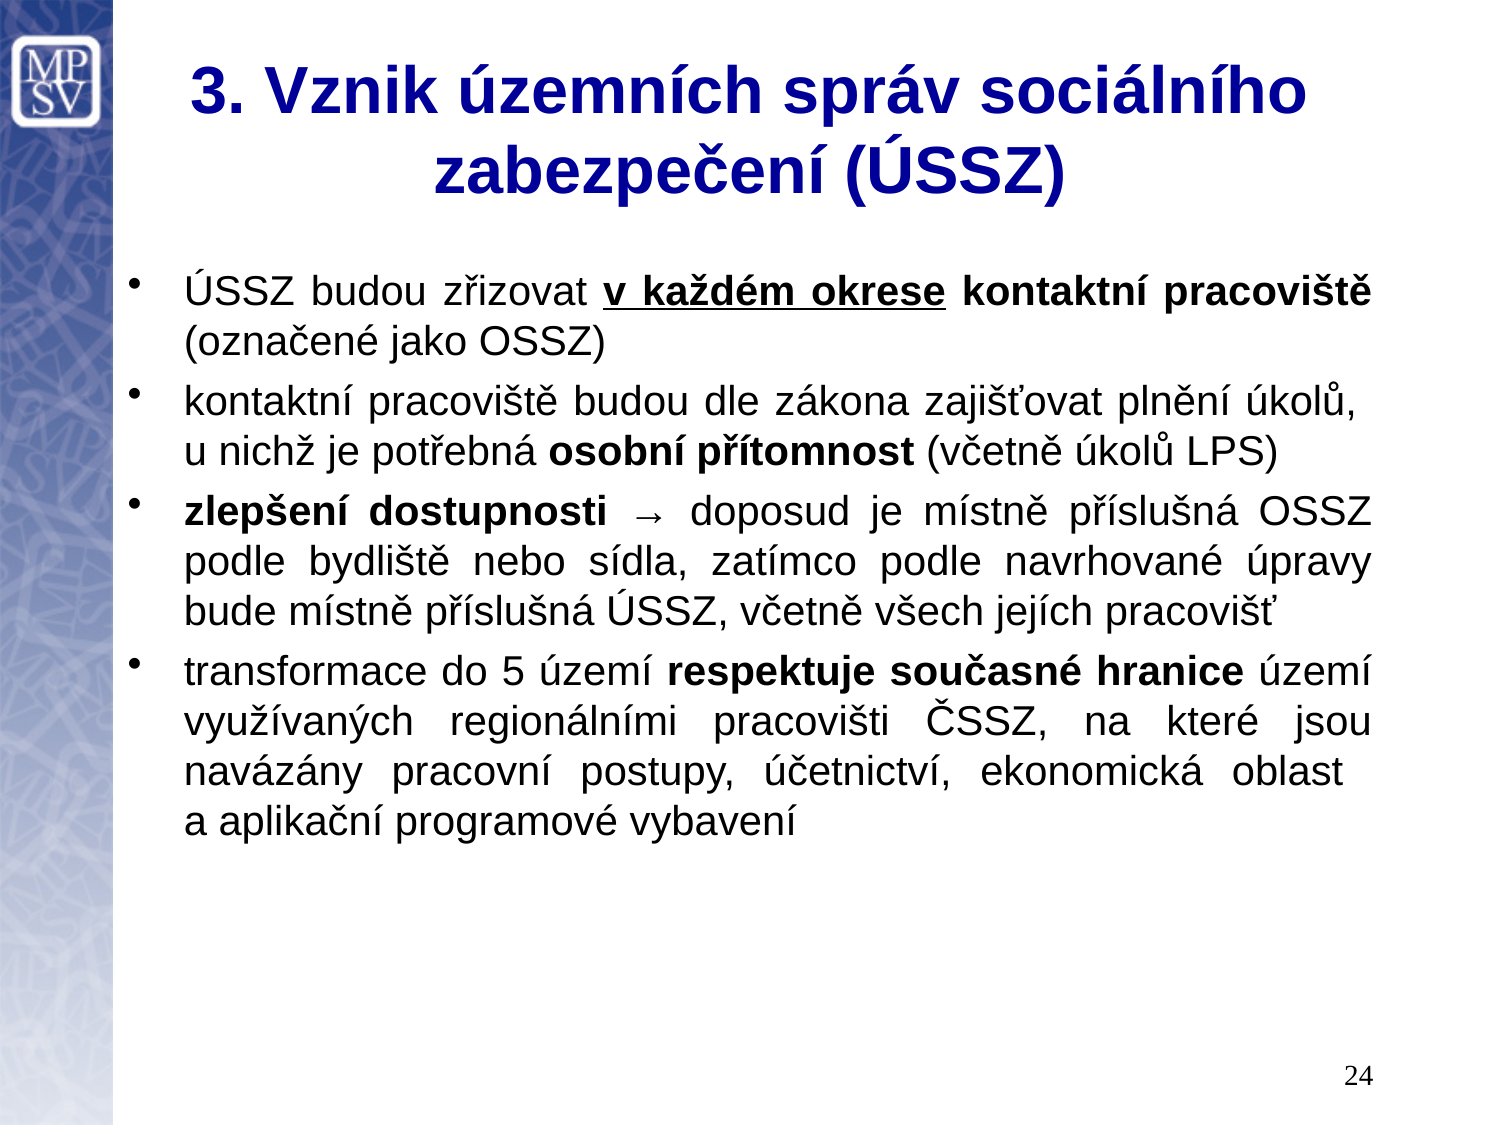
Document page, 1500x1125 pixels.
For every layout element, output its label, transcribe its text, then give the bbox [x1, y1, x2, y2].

picture [0, 0, 113, 1125]
list ÚSSZ budou zřizovat v každém okrese kontaktní pracoviště (označené jako OSSZ) kontaktní pracoviště budou dle zákona zajišťovat plnění úkolů, u nichž je potřebná osobní přítomnost (včetně úkolů LPS) zlepšení dostupnosti → doposud je místně příslušná OSSZ podle bydliště nebo sídla, zatímco podle navrhované úpravy bude místně příslušná ÚSSZ, včetně všech jejích pracovišť transformace do 5 území respektuje současné hranice území využívaných regionálními pracovišti ČSSZ, na které jsou navázány pracovní postupy, účetnictví, ekonomická oblast a aplikační programové vybavení [116, 196, 1388, 1047]
slide_number 24 [1076, 1048, 1389, 1124]
title 3. Vznik územních správ sociálního zabezpečení (ÚSSZ) [116, 55, 1388, 196]
